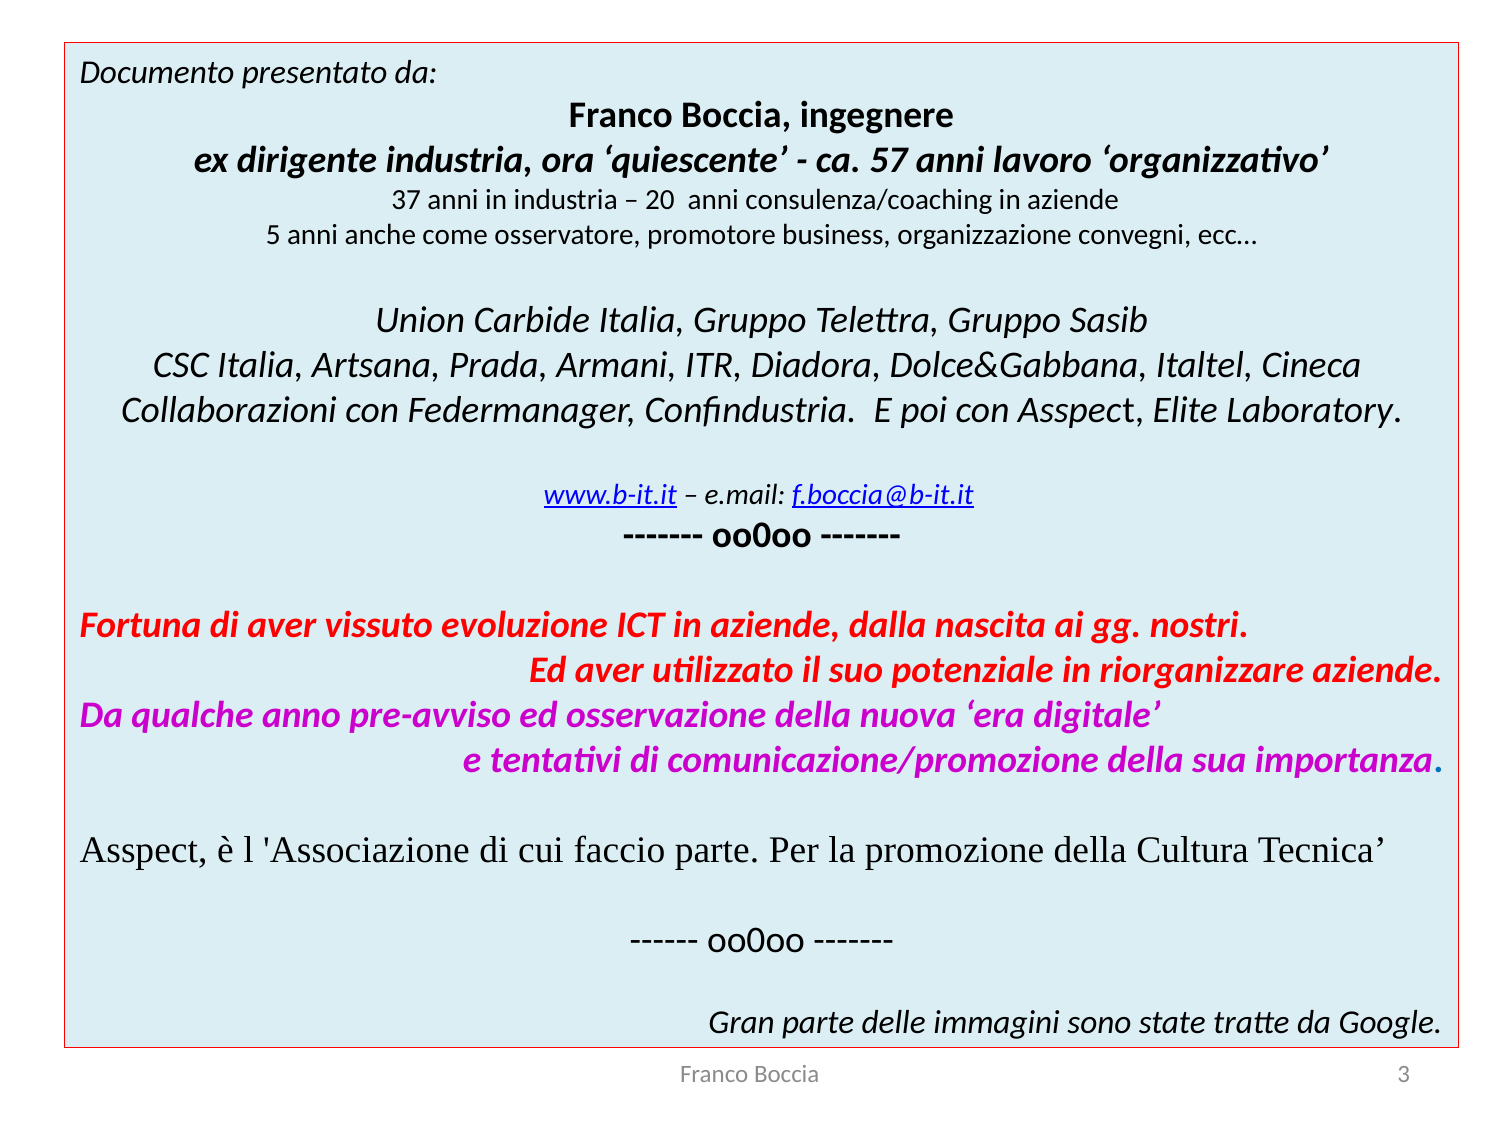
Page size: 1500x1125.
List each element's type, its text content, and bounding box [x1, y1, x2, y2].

footer Franco Boccia [512, 1048, 988, 1103]
slide_number 3 [1074, 1048, 1425, 1103]
text_box Documento presentato da: Franco Boccia, ingegnere ex dirigente industria, ora ‘quiescente’ - ca. 57 anni lavoro ‘organizzativo’ 37 anni in industria – 20 anni consulenza/coaching in aziende 5 anni anche come osservatore, promotore business, organizzazione convegni, ecc… Union Carbide Italia, Gruppo Telettra, Gruppo Sasib CSC Italia, Artsana, Prada, Armani, ITR, Diadora, Dolce&Gabbana, Italtel, Cineca Collaborazioni con Federmanager, Confindustria. E poi con Asspect, Elite Laboratory. www.b-it.it – e.mail: f.boccia@b-it.it ------- oo0oo ------- Fortuna di aver vissuto evoluzione ICT in aziende, dalla nascita ai gg. nostri. Ed aver utilizzato il suo potenziale in riorganizzare aziende. Da qualche anno pre-avviso ed osservazione della nuova ‘era digitale’ e tentativi di comunicazione/promozione della sua importanza. Asspect, è l 'Associazione di cui faccio parte. Per la promozione della Cultura Tecnica’ ------ oo0oo ------- Gran parte delle immagini sono state tratte da Google. [64, 42, 1459, 1048]
